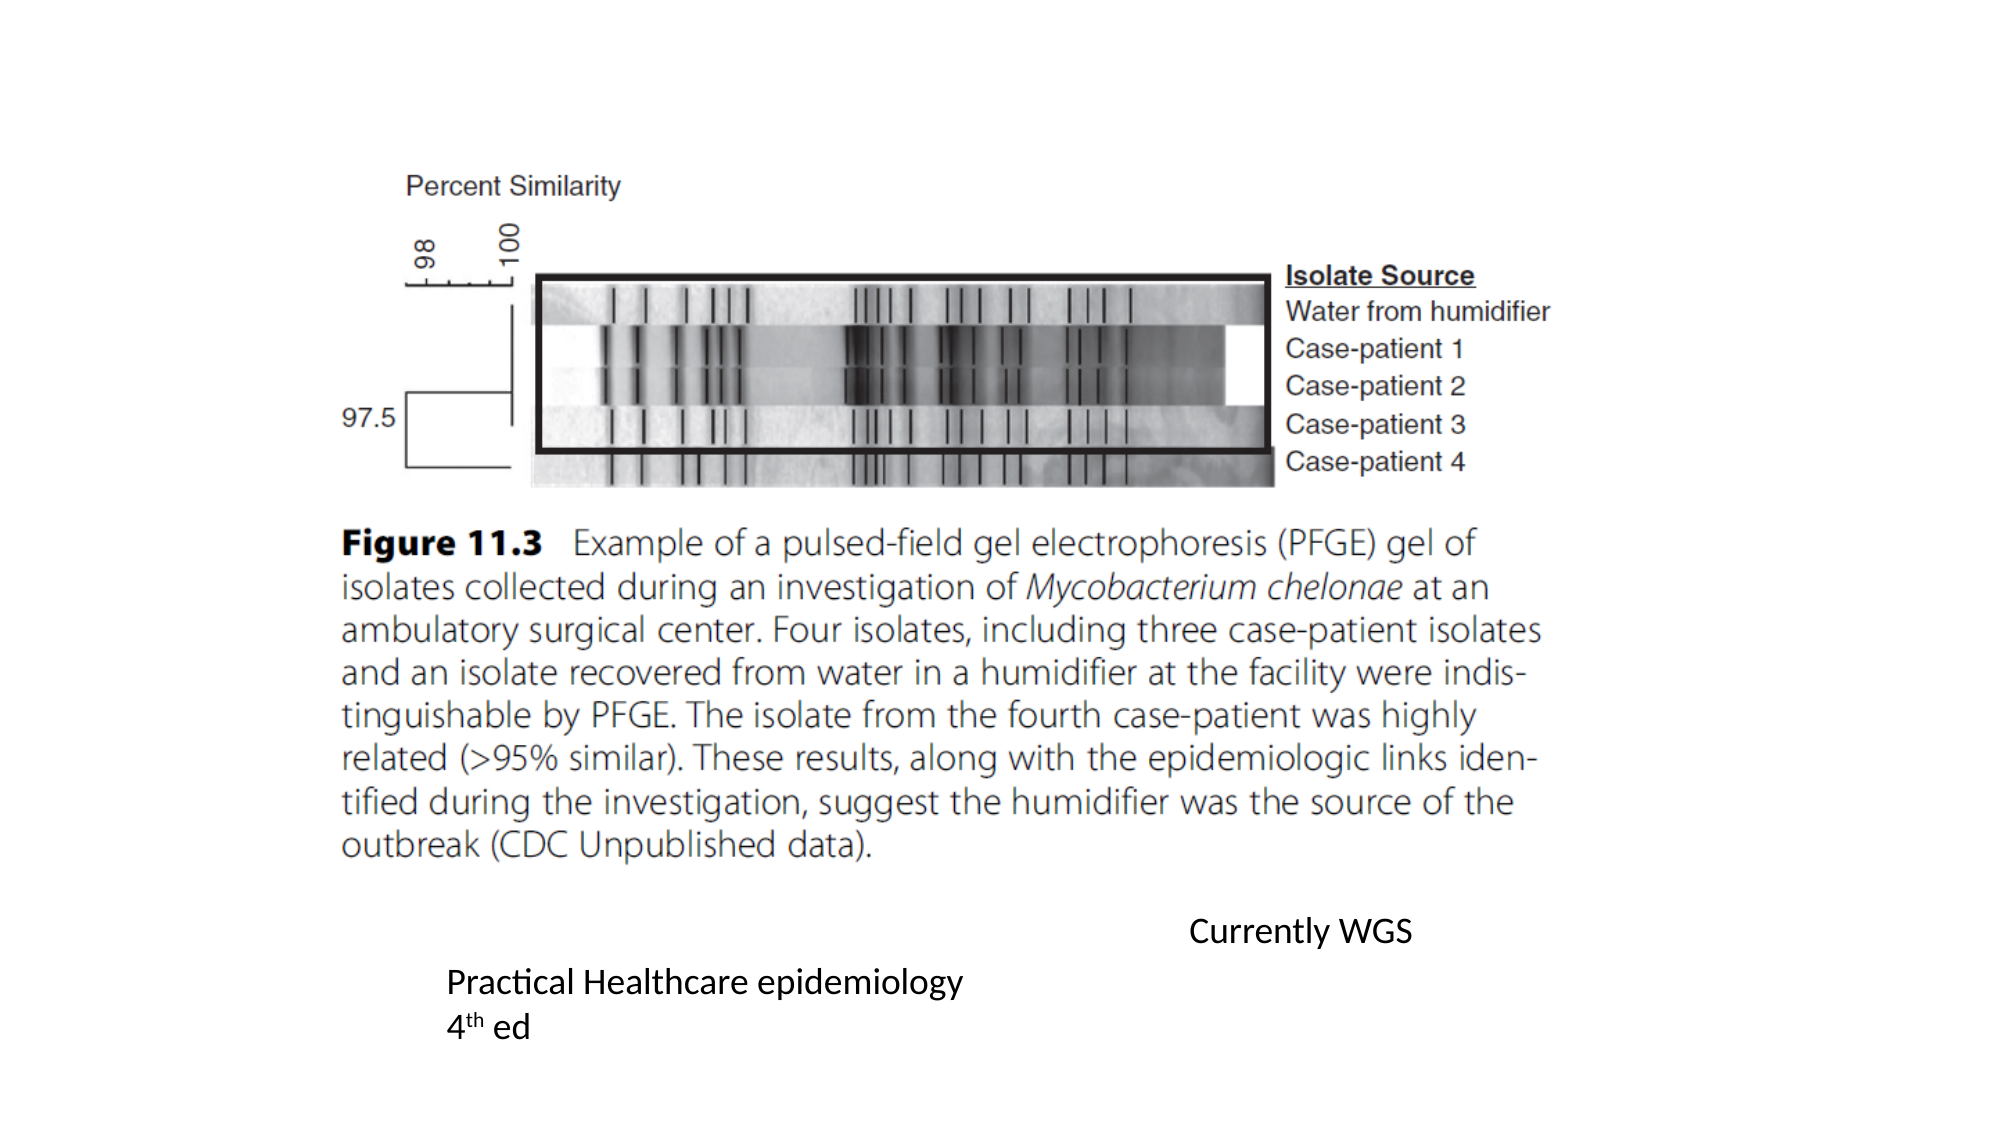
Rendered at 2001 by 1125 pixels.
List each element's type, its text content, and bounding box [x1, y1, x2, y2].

picture [286, 160, 1577, 888]
text_box Currently WGS [1174, 898, 1429, 959]
text_box Practical Healthcare epidemiology 4th ed [431, 949, 1432, 1054]
